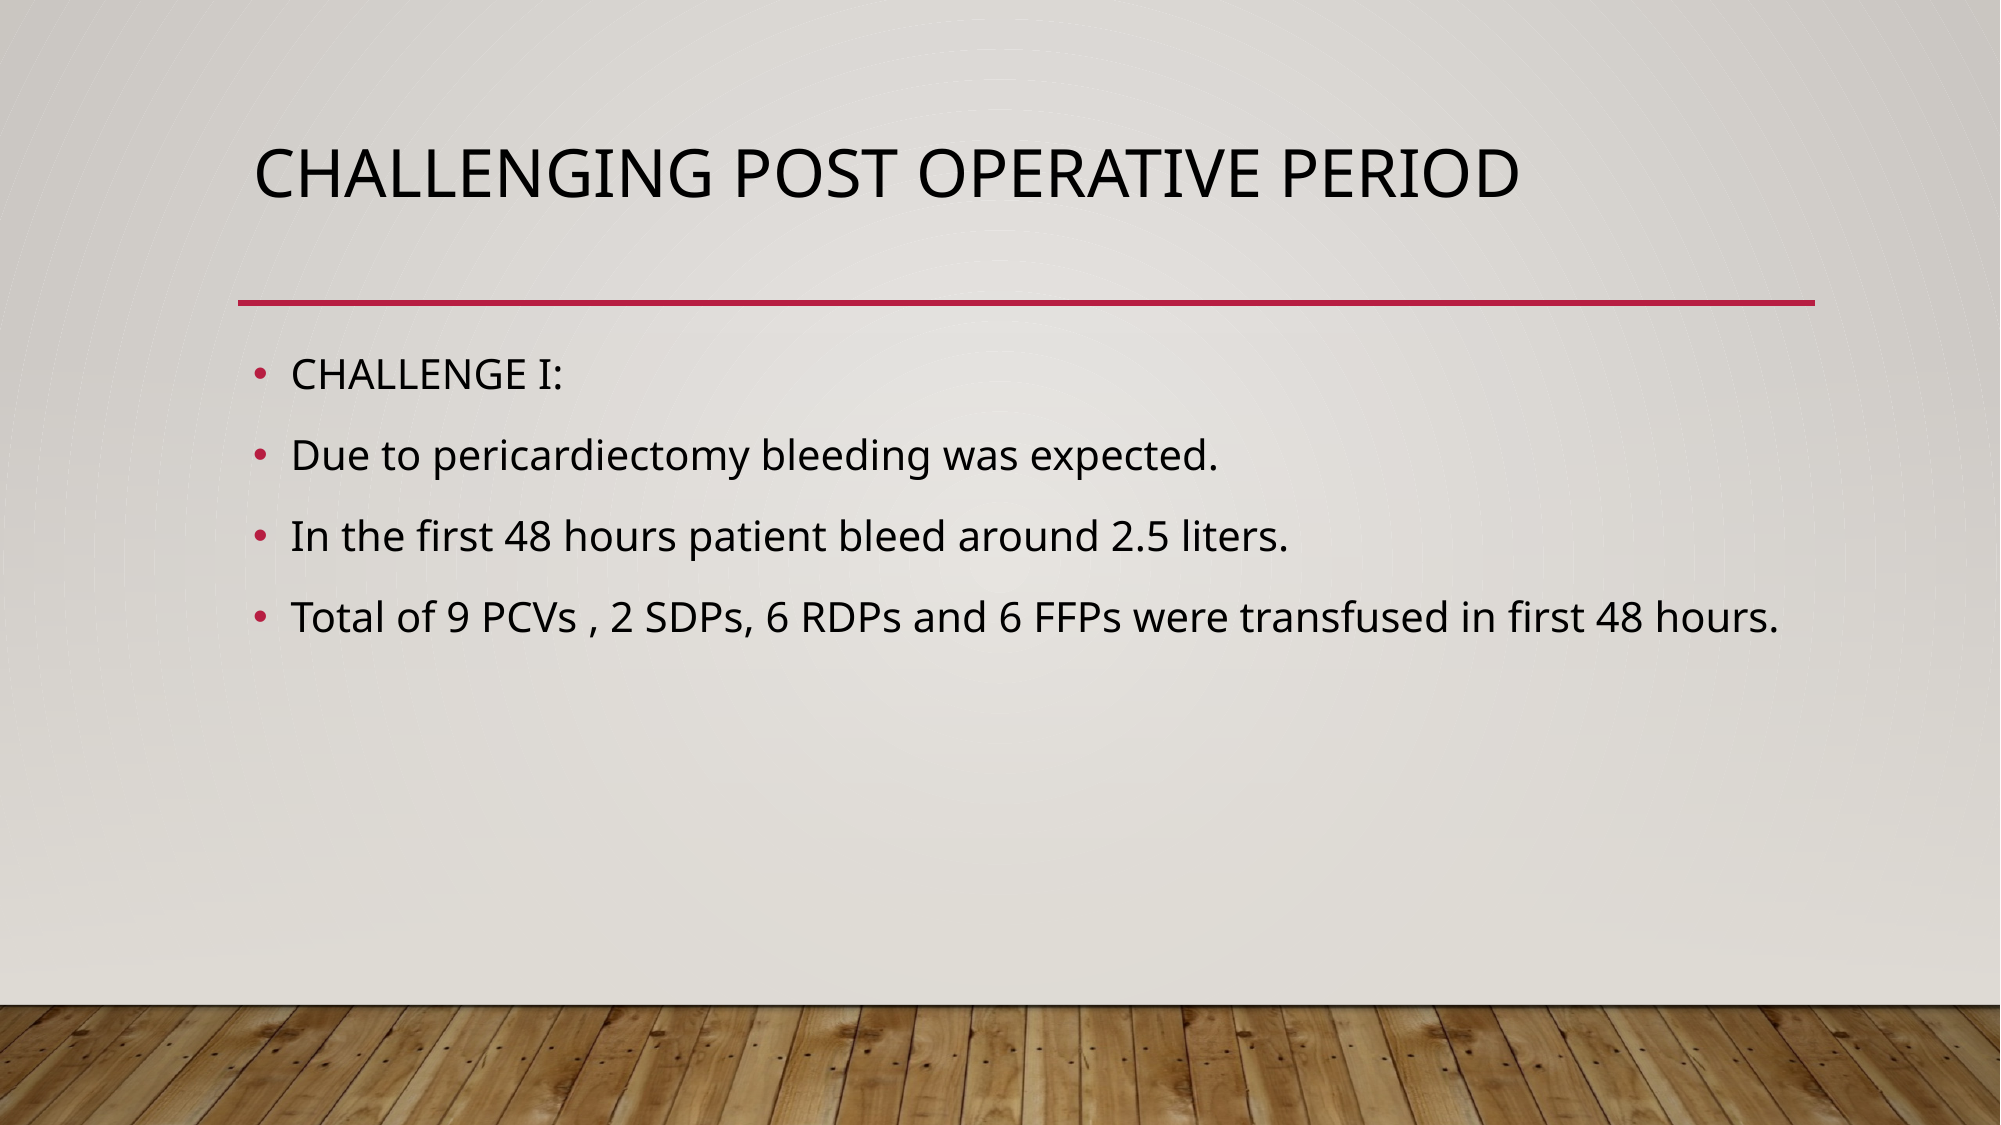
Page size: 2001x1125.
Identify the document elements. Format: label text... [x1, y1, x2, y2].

list CHALLENGE I: Due to pericardiectomy bleeding was expected. In the first 48 hours patient bleed around 2.5 liters. Total of 9 PCVs , 2 SDPs, 6 RDPs and 6 FFPs were transfused in first 48 hours. [238, 330, 1814, 897]
picture [0, 1005, 2000, 1125]
title Challenging post operative period [238, 131, 1814, 305]
